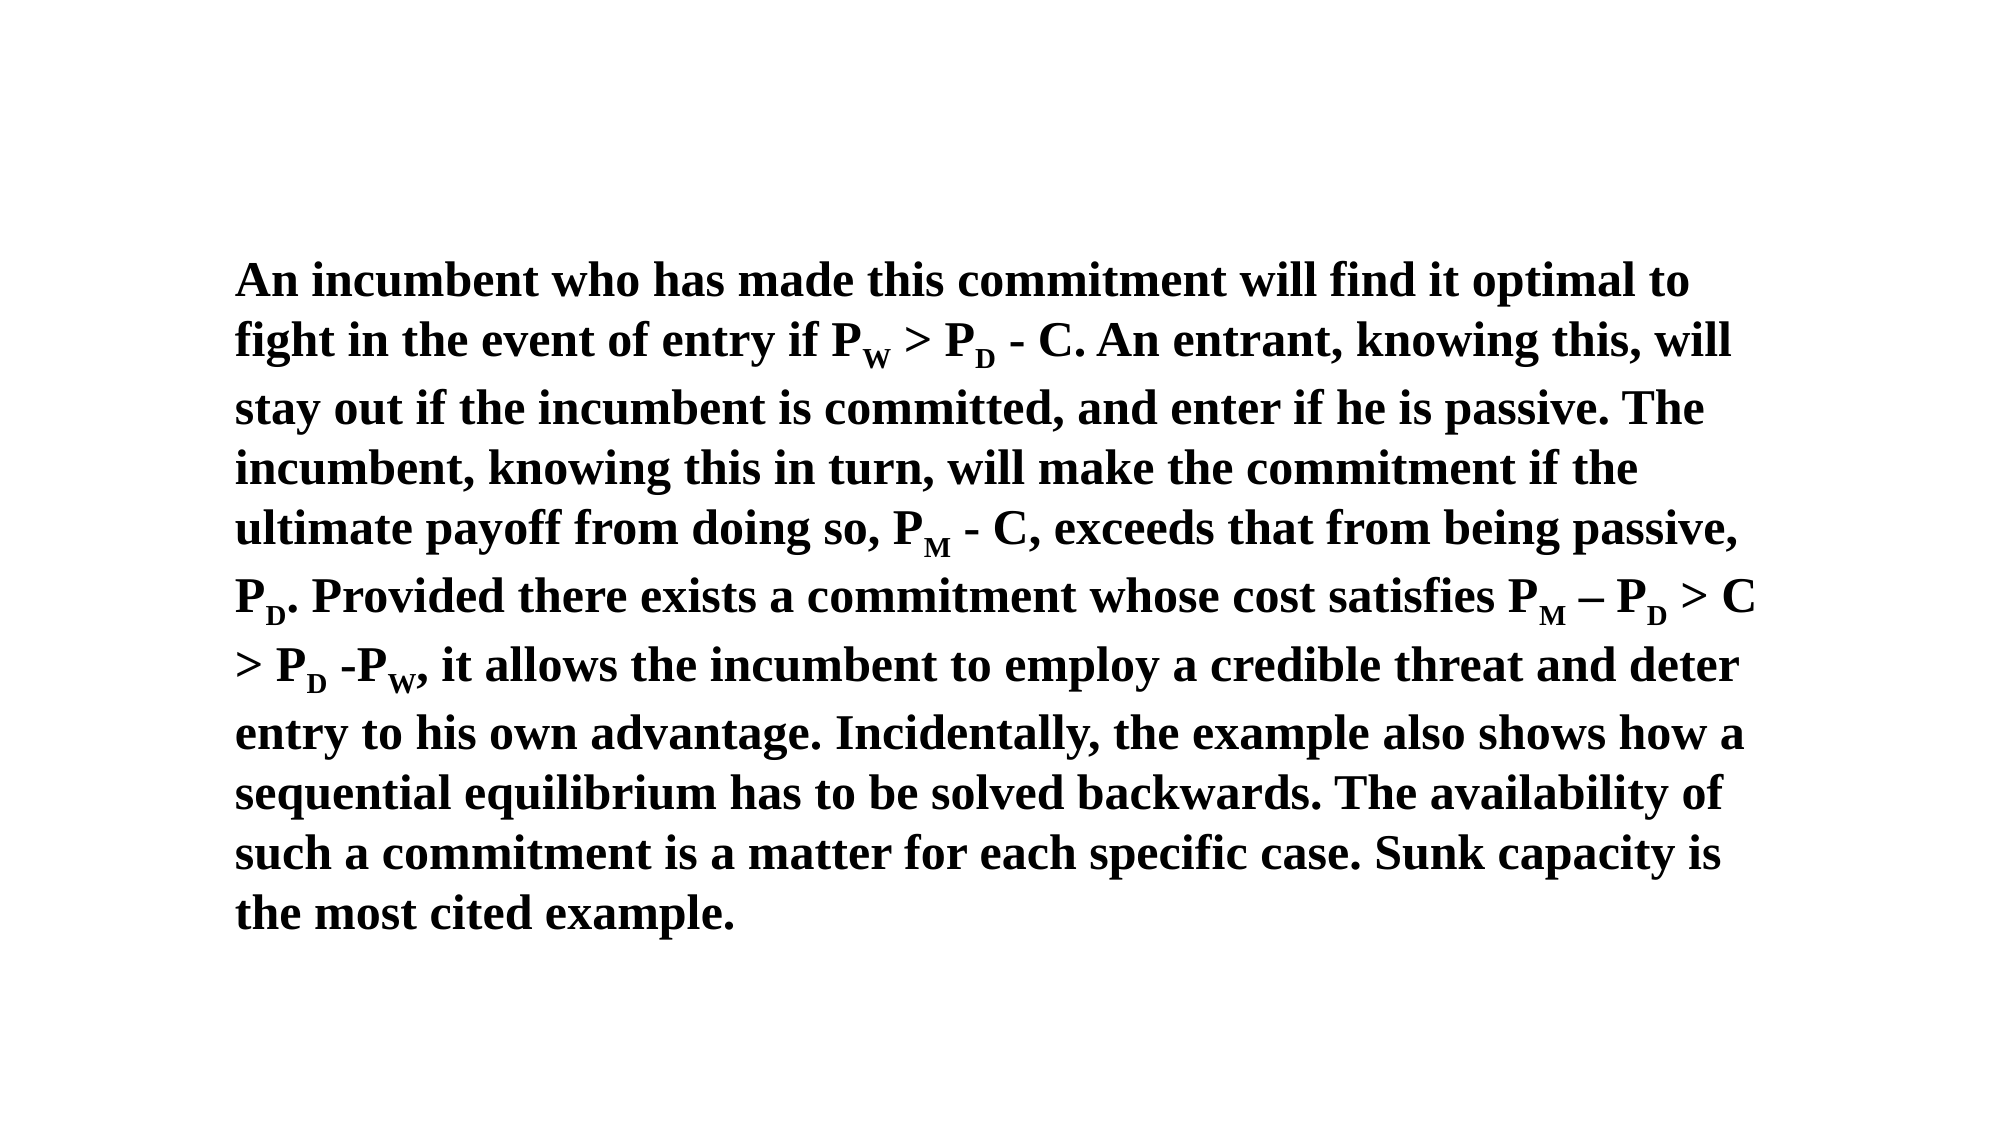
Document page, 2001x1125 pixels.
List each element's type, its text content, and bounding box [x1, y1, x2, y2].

text_box An incumbent who has made this commitment will find it optimal to fight in the event of entry if PW > PD - C. An entrant, knowing this, will stay out if the incumbent is committed, and enter if he is passive. The incumbent, knowing this in turn, will make the commitment if the ultimate payoff from doing so, PM - C, exceeds that from being passive, PD. Provided there exists a commitment whose cost satisfies PM – PD > C > PD -PW, it allows the incumbent to employ a credible threat and deter entry to his own advantage. Incidentally, the example also shows how a sequential equilibrium has to be solved backwards. The availability of such a commitment is a matter for each specific case. Sunk capacity is the most cited example. [220, 238, 1786, 947]
